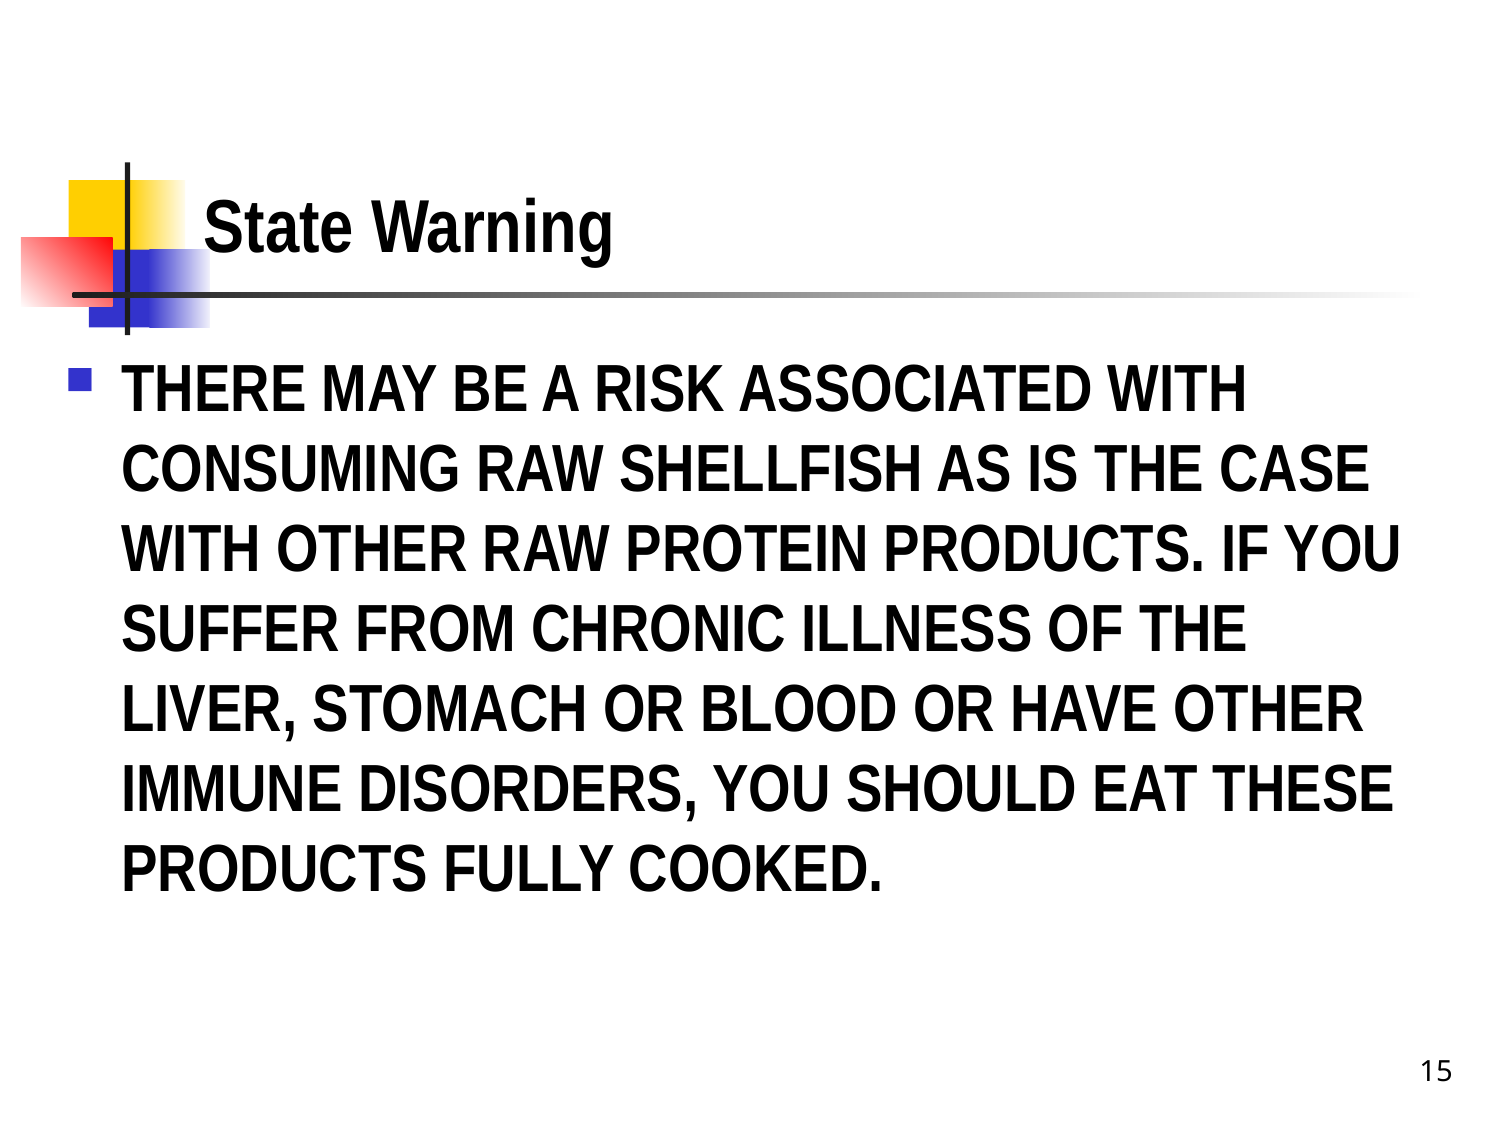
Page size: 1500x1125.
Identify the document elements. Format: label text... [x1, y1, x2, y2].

slide_number 15 [1155, 1024, 1468, 1100]
list THERE MAY BE A RISK ASSOCIATED WITH CONSUMING RAW SHELLFISH AS IS THE CASE WITH OTHER RAW PROTEIN PRODUCTS. IF YOU SUFFER FROM CHRONIC ILLNESS OF THE LIVER, STOMACH OR BLOOD OR HAVE OTHER IMMUNE DISORDERS, YOU SHOULD EAT THESE PRODUCTS FULLY COOKED. [50, 337, 1450, 1075]
title State Warning [188, 35, 1468, 275]
